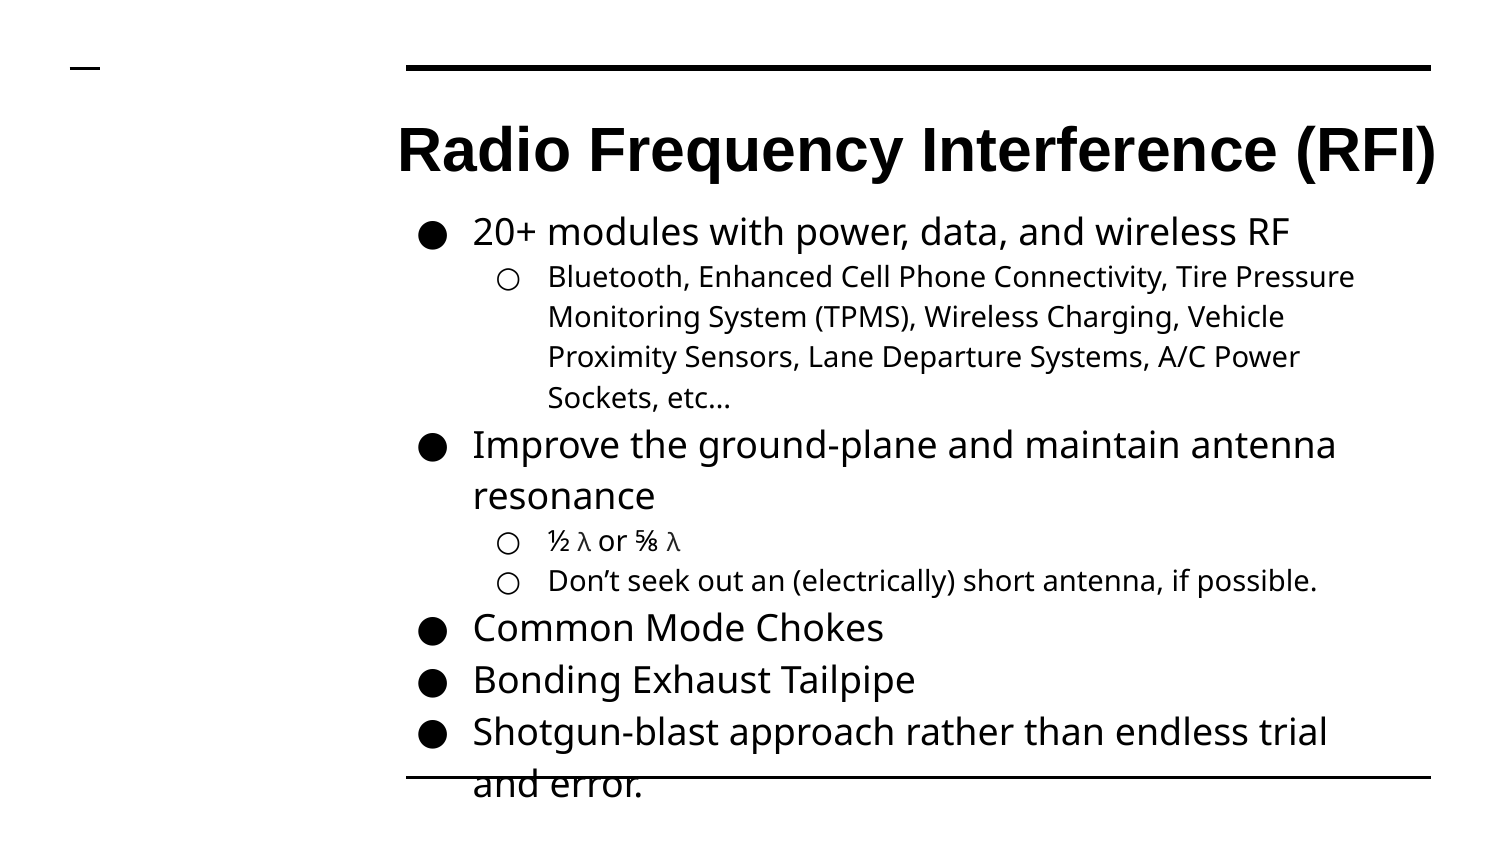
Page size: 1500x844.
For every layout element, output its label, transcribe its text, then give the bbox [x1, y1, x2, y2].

list 20+ modules with power, data, and wireless RF Bluetooth, Enhanced Cell Phone Connectivity, Tire Pressure Monitoring System (TPMS), Wireless Charging, Vehicle Proximity Sensors, Lane Departure Systems, A/C Power Sockets, etc… Improve the ground-plane and maintain antenna resonance ½ λ or ⅝ λ Don’t seek out an (electrically) short antenna, if possible. Common Mode Chokes Bonding Exhaust Tailpipe Shotgun-blast approach rather than endless trial and error. [382, 186, 1420, 679]
title Radio Frequency Interference (RFI) [382, 94, 1469, 197]
